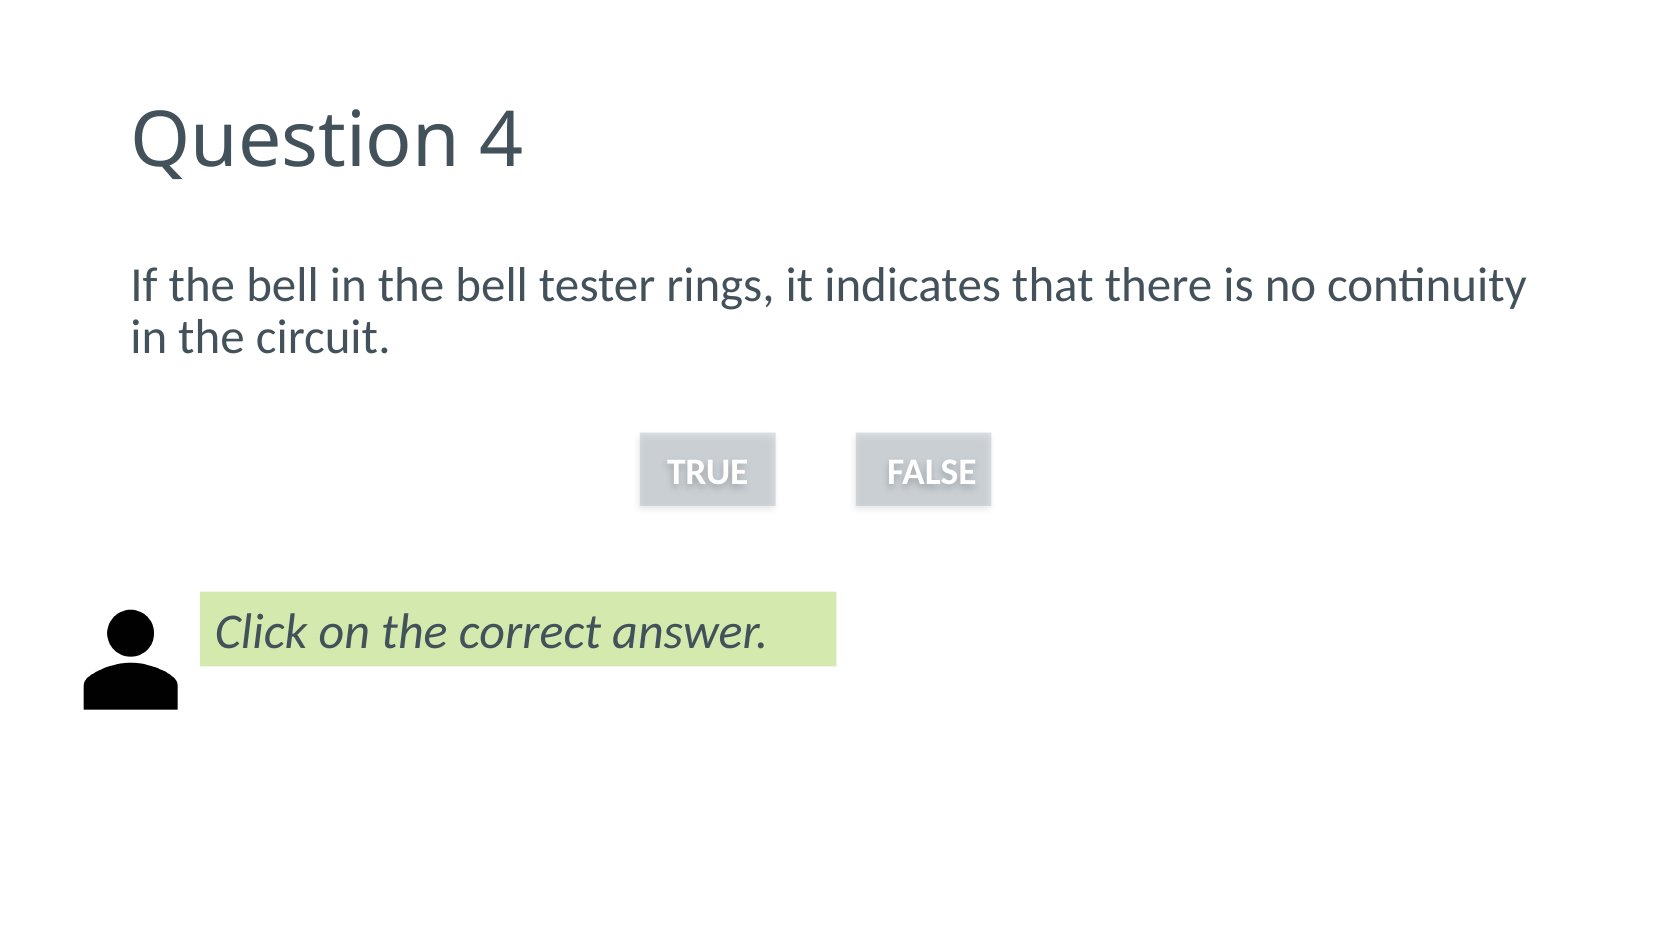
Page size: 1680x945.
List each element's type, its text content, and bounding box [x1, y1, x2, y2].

text_box TRUE [639, 432, 777, 507]
picture [59, 589, 201, 730]
list If the bell in the bell tester rings, it indicates that there is no continuity in the circuit. [115, 251, 1565, 851]
text_box FALSE [855, 432, 992, 507]
title Question 4 [115, 50, 1565, 233]
text_box Click on the correct answer. [201, 591, 837, 667]
